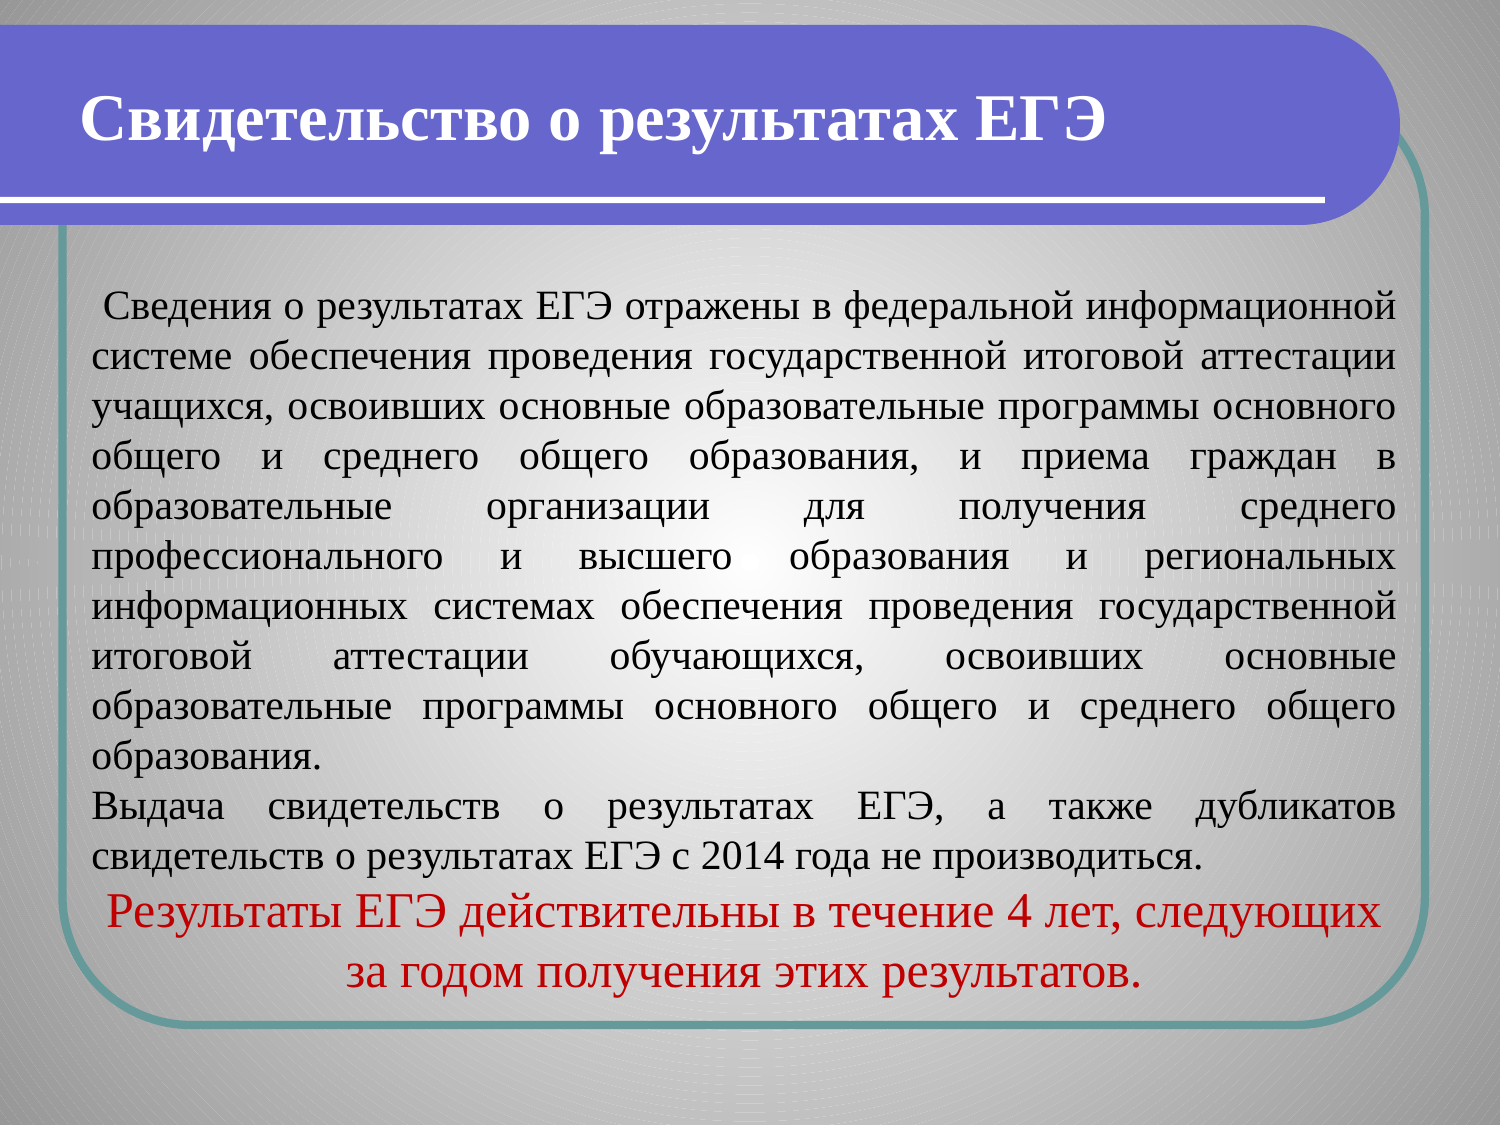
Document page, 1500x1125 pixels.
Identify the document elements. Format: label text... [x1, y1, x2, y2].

text_box Свидетельство о результатах ЕГЭ [64, 66, 1386, 161]
text_box Сведения о результатах ЕГЭ отражены в федеральной информационной системе обеспечения проведения государственной итоговой аттестации учащихся, освоивших основные образовательные программы основного общего и среднего общего образования, и приема граждан в образовательные организации для получения среднего профессионального и высшего образования и региональных информационных системах обеспечения проведения государственной итоговой аттестации обучающихся, освоивших основные образовательные программы основного общего и среднего общего образования. Выдача свидетельств о результатах ЕГЭ, а также дубликатов свидетельств о результатах ЕГЭ с 2014 года не производиться. Результаты ЕГЭ действительны в течение 4 лет, следующих за годом получения этих результатов. [76, 222, 1412, 1006]
